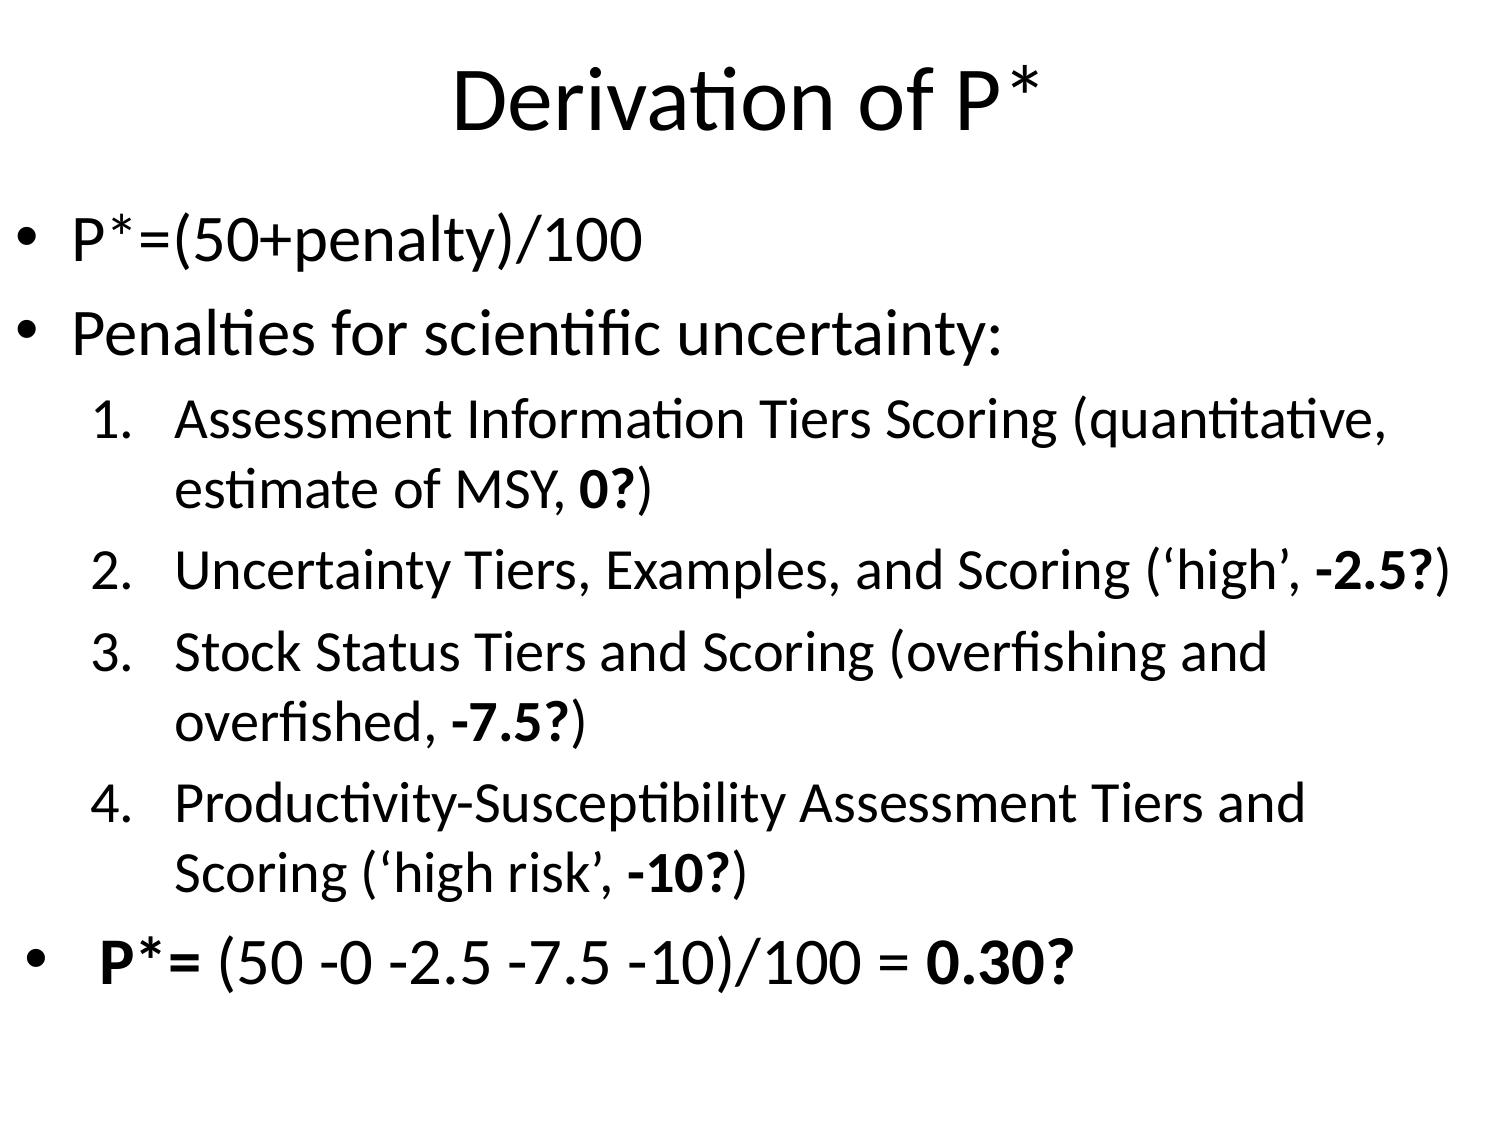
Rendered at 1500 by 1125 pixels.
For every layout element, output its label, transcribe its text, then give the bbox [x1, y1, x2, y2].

title Derivation of P* [0, 0, 1500, 187]
list P*=(50+penalty)/100 Penalties for scientific uncertainty: Assessment Information Tiers Scoring (quantitative, estimate of MSY, 0?) Uncertainty Tiers, Examples, and Scoring (‘high’, -2.5?) Stock Status Tiers and Scoring (overfishing and overfished, -7.5?) Productivity-Susceptibility Assessment Tiers and Scoring (‘high risk’, -10?) P*= (50 -0 -2.5 -7.5 -10)/100 = 0.30? [0, 187, 1500, 1125]
